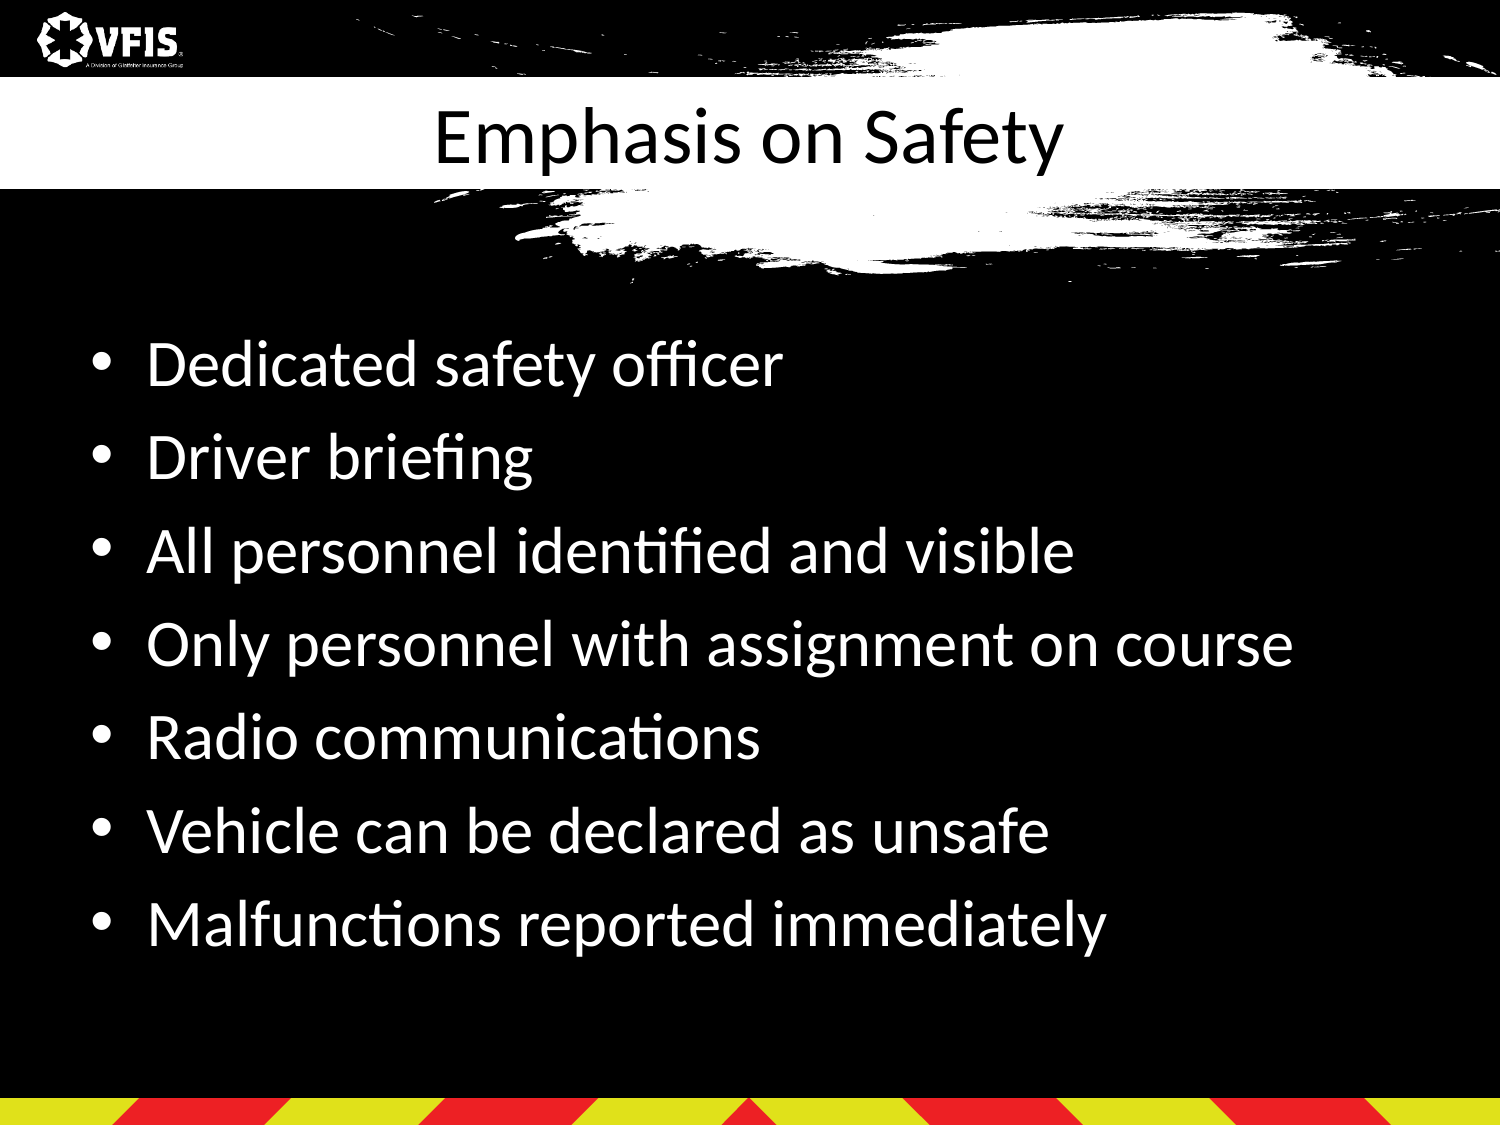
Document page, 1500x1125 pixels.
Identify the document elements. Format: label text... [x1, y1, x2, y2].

list Dedicated safety officer Driver briefing All personnel identified and visible Only personnel with assignment on course Radio communications Vehicle can be declared as unsafe Malfunctions reported immediately [75, 312, 1425, 1005]
title Emphasis on Safety [75, 75, 1425, 188]
picture [0, 0, 1500, 1125]
